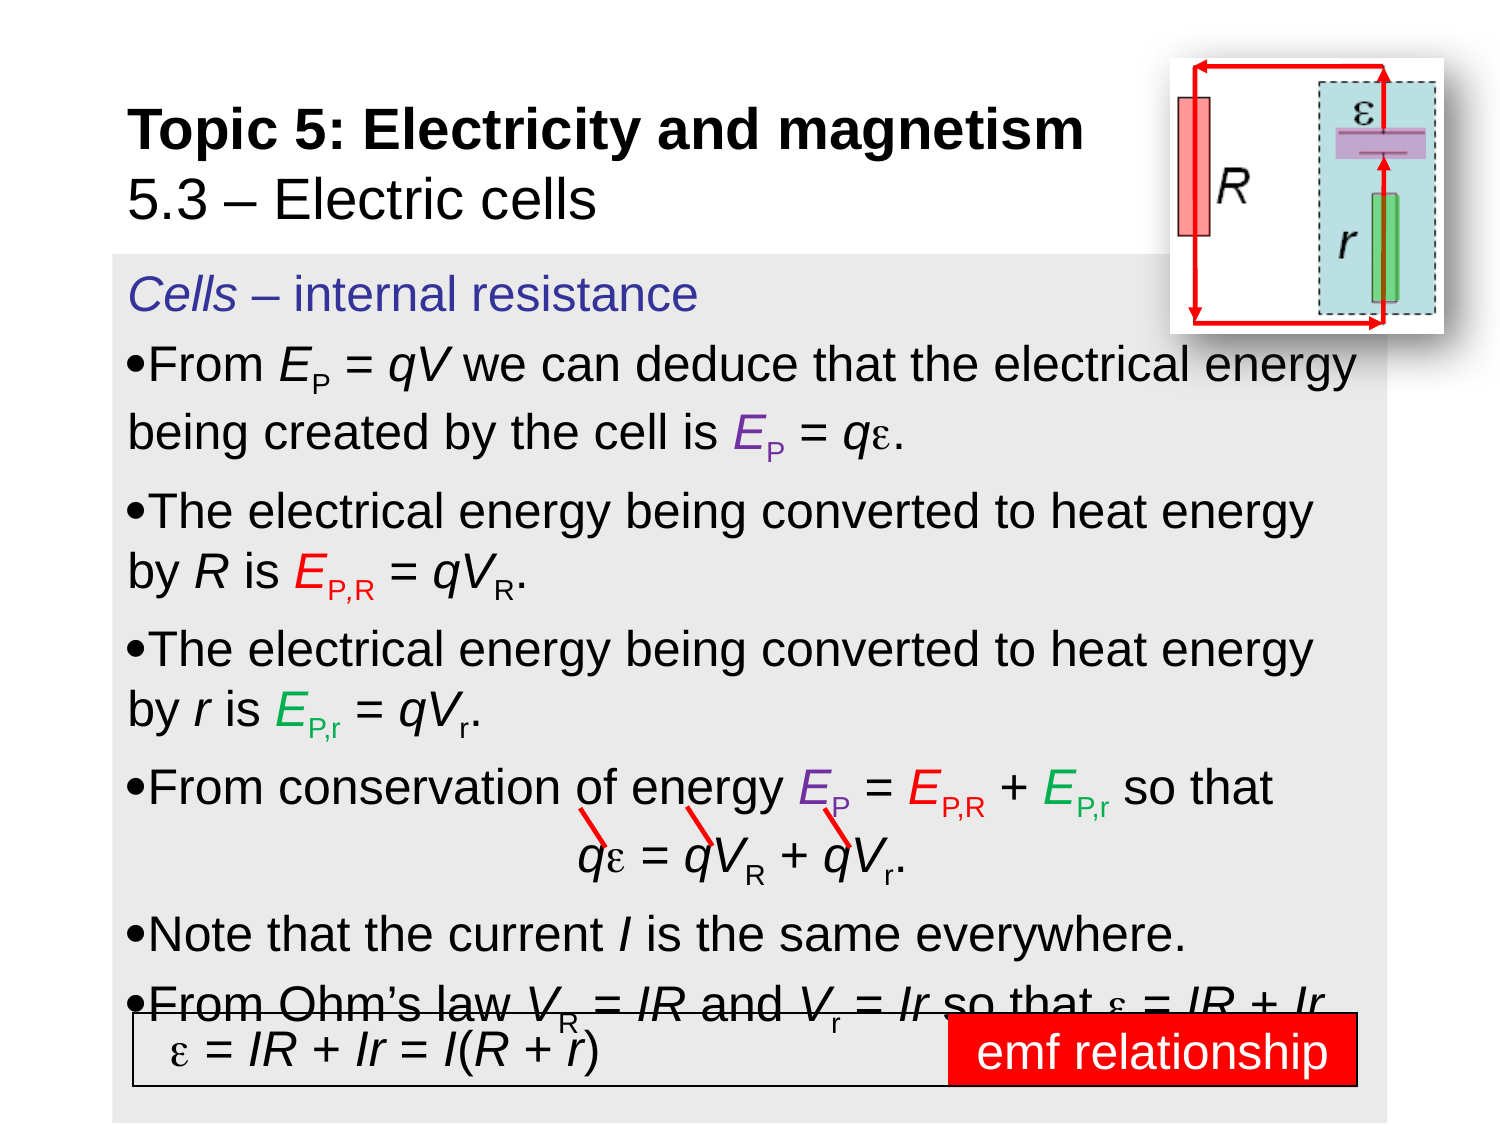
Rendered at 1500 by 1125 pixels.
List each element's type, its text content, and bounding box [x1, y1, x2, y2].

text_box Cells – internal resistance From EP = qV we can deduce that the electrical energy being created by the cell is EP = q. The electrical energy being converted to heat energy by R is EP,R = qVR. The electrical energy being converted to heat energy by r is EP,r = qVr. From conservation of energy EP = EP,R + EP,r so that q = qVR + qVr. Note that the current I is the same everywhere. From Ohm’s law VR = IR and Vr = Ir so that  = IR + Ir. [112, 254, 1388, 1124]
picture [1170, 58, 1444, 334]
text_box Topic 5: Electricity and magnetism 5.3 – Electric cells [112, 87, 1154, 235]
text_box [132, 1012, 1358, 1089]
